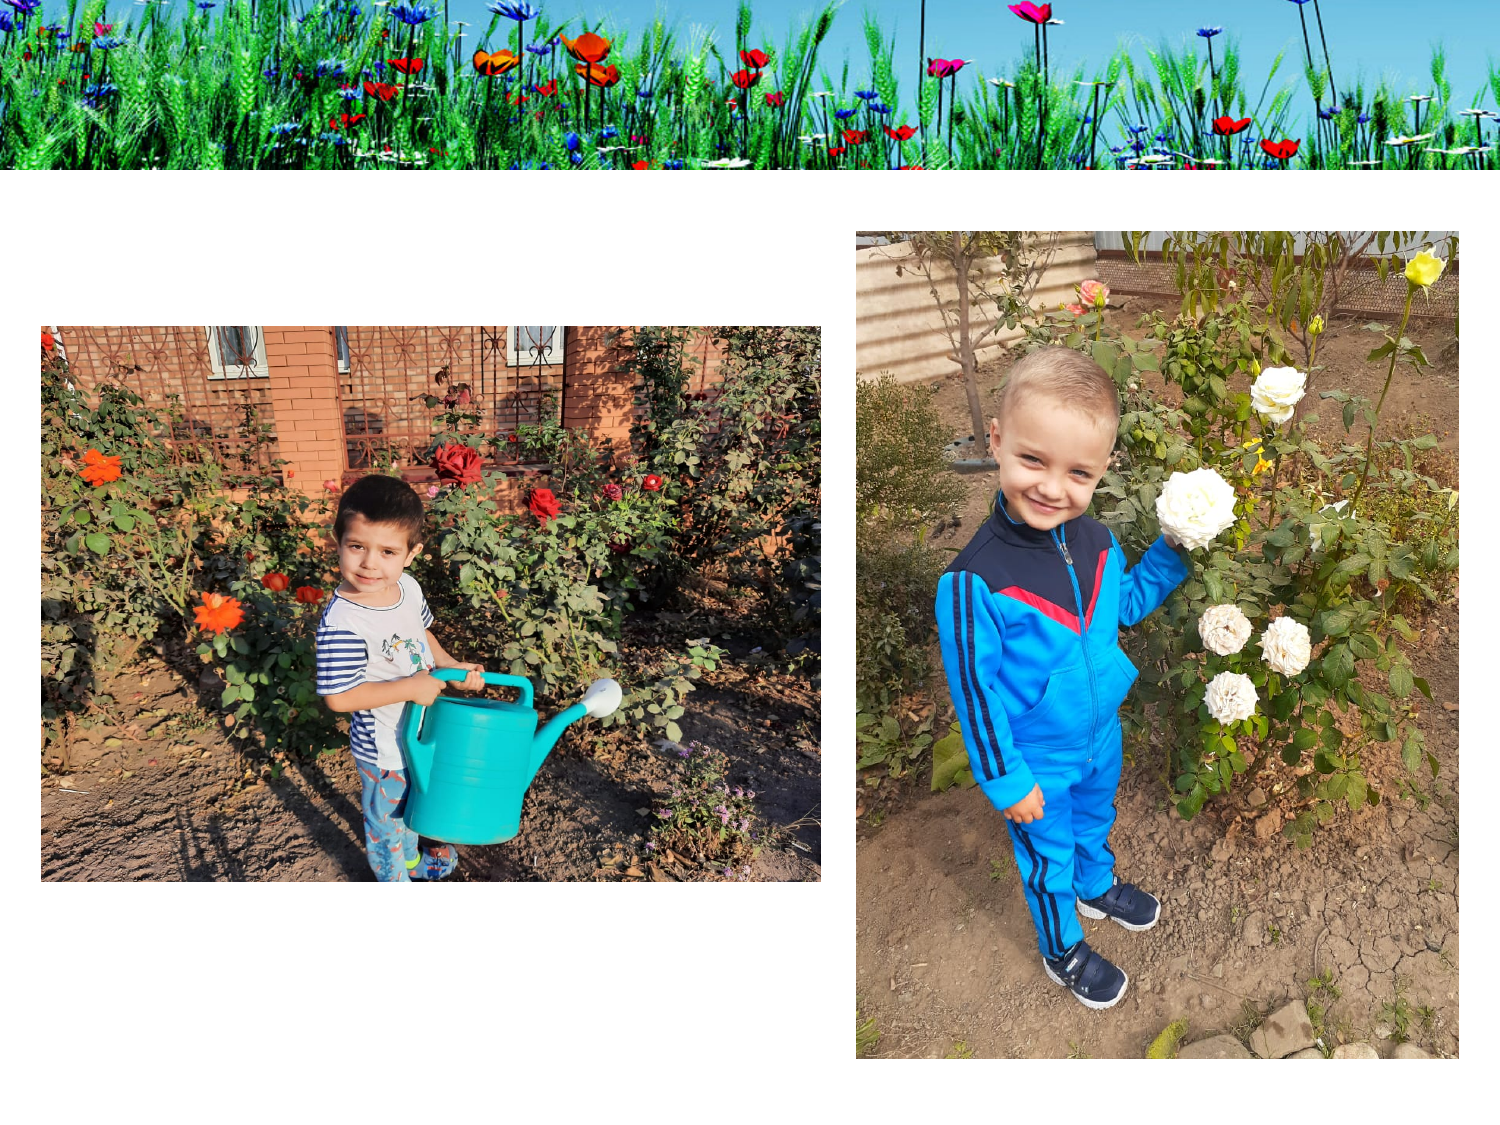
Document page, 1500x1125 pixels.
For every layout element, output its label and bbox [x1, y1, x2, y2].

picture [0, 0, 1500, 170]
picture [41, 326, 822, 882]
picture [856, 231, 1459, 1059]
